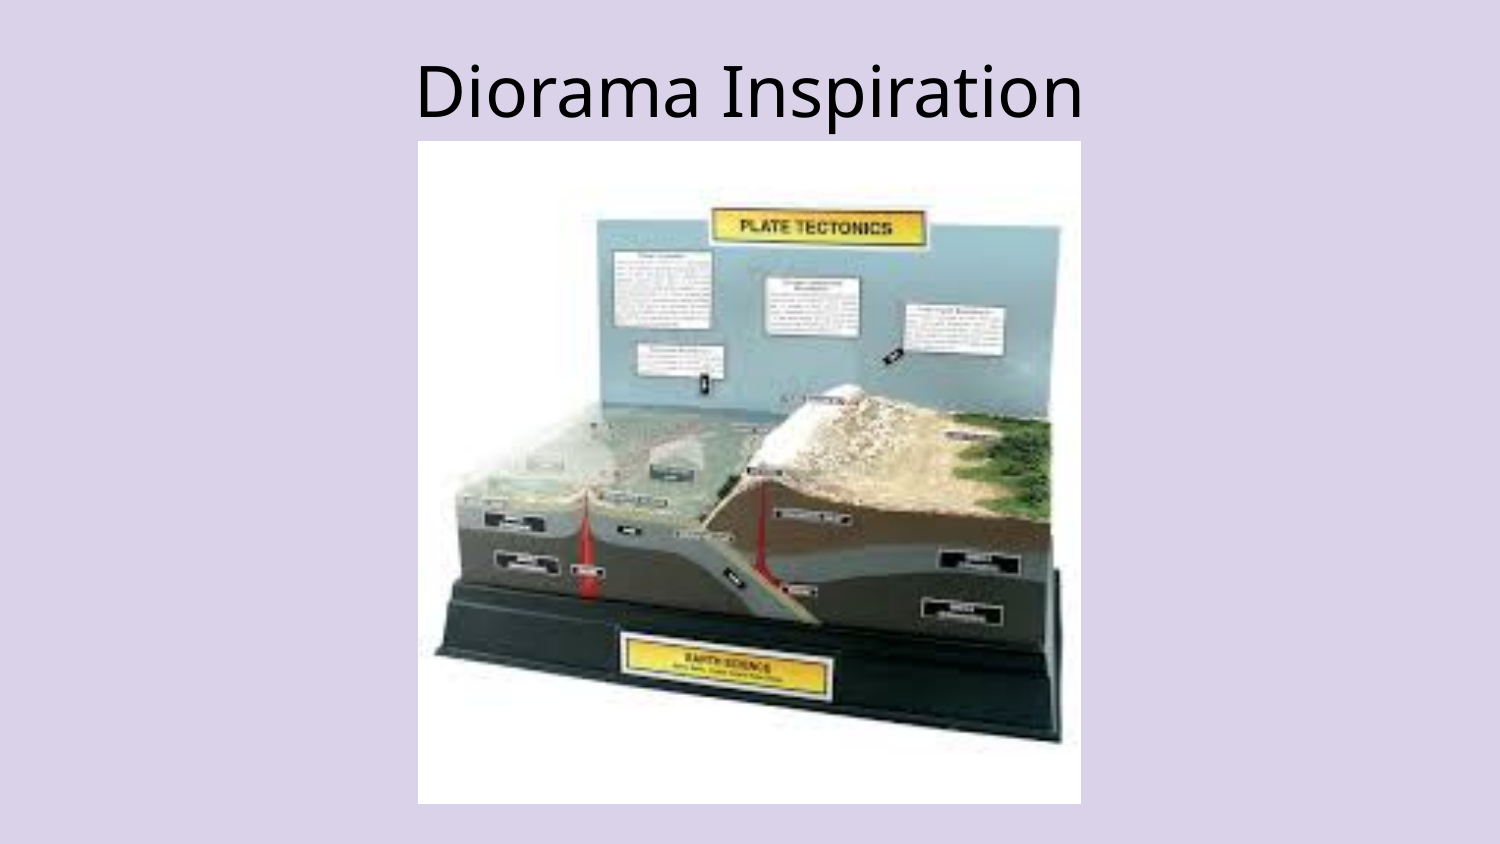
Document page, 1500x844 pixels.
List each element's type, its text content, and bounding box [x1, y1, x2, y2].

picture [418, 141, 1082, 805]
title Diorama Inspiration [51, 31, 1449, 126]
